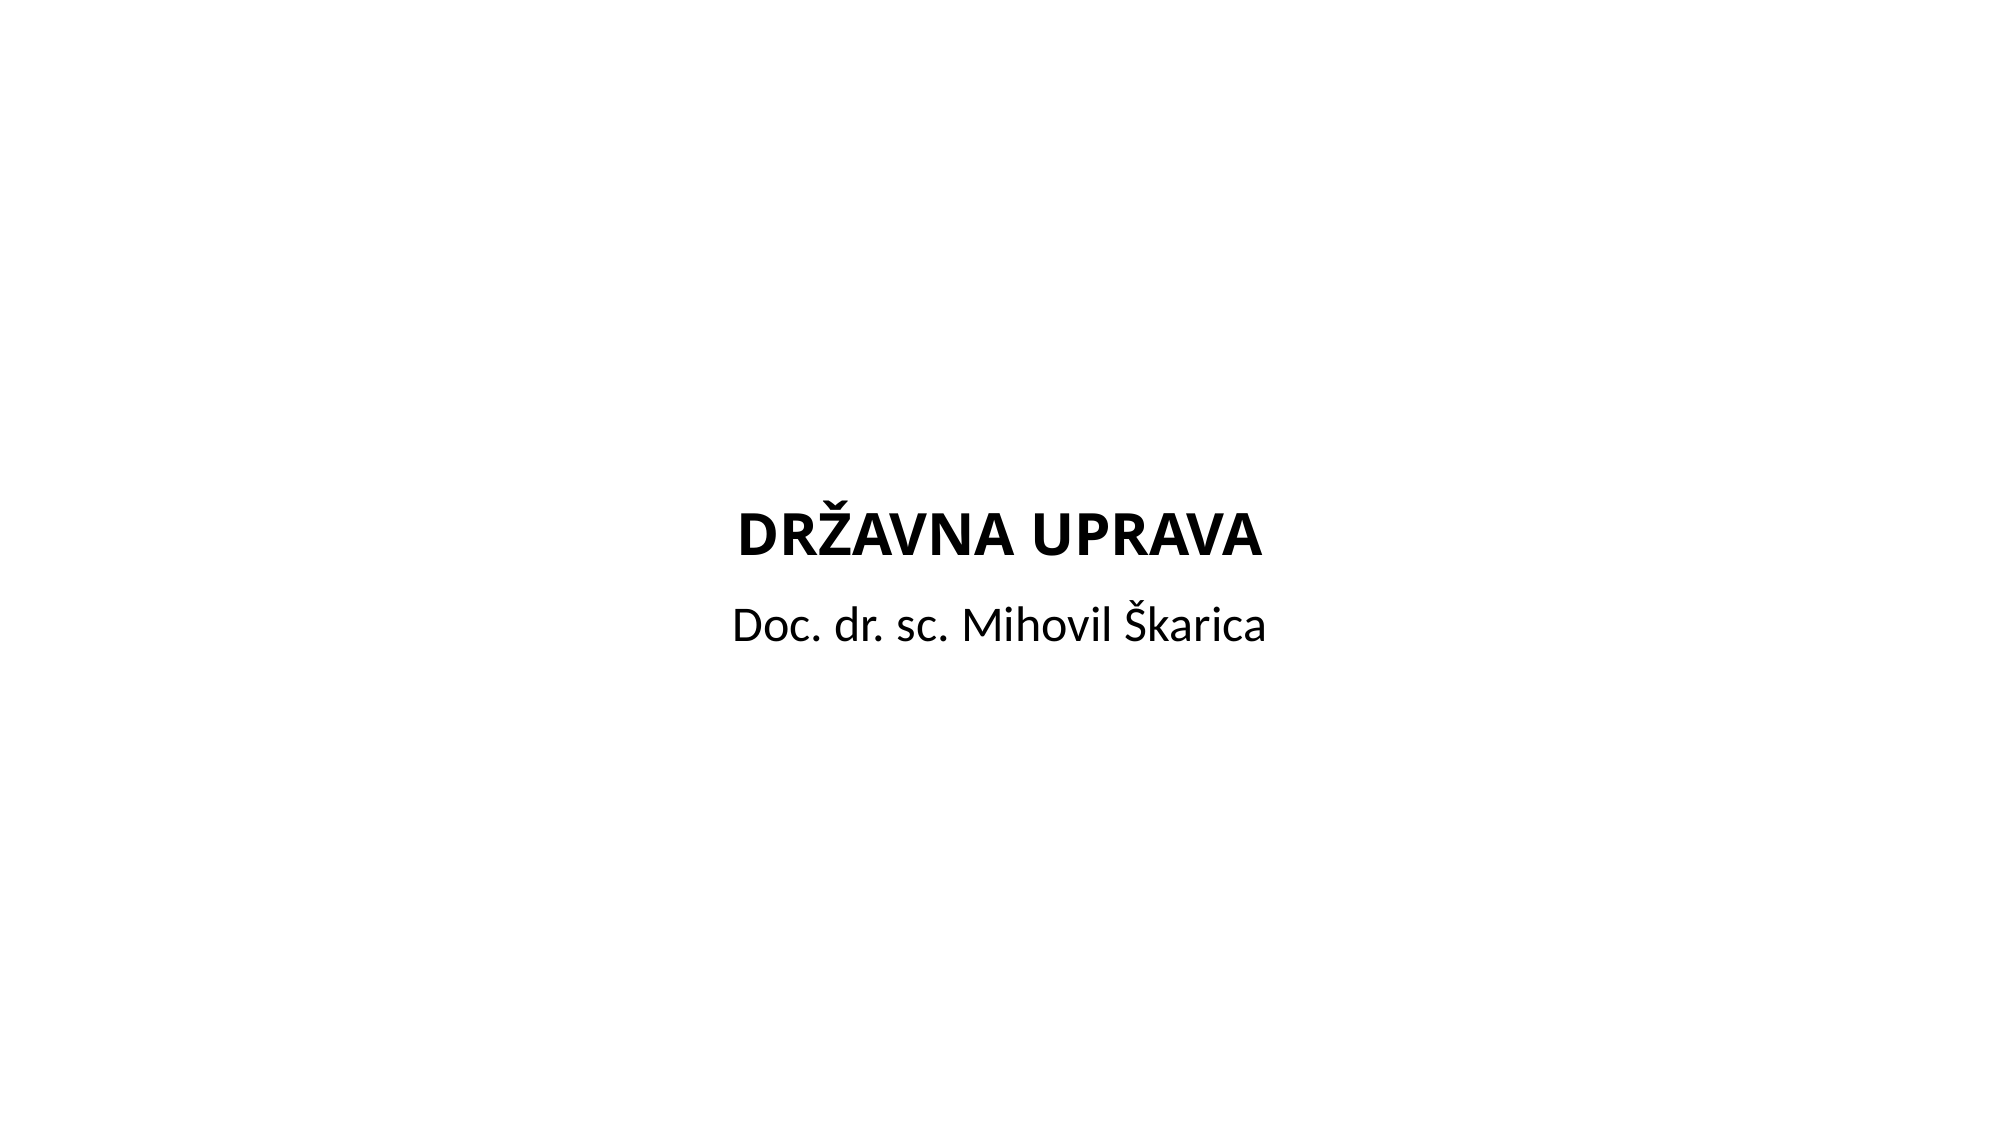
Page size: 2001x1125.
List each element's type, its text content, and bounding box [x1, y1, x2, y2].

subtitle Doc. dr. sc. Mihovil Škarica [249, 590, 1750, 863]
title DRŽAVNA UPRAVA [249, 184, 1750, 576]
